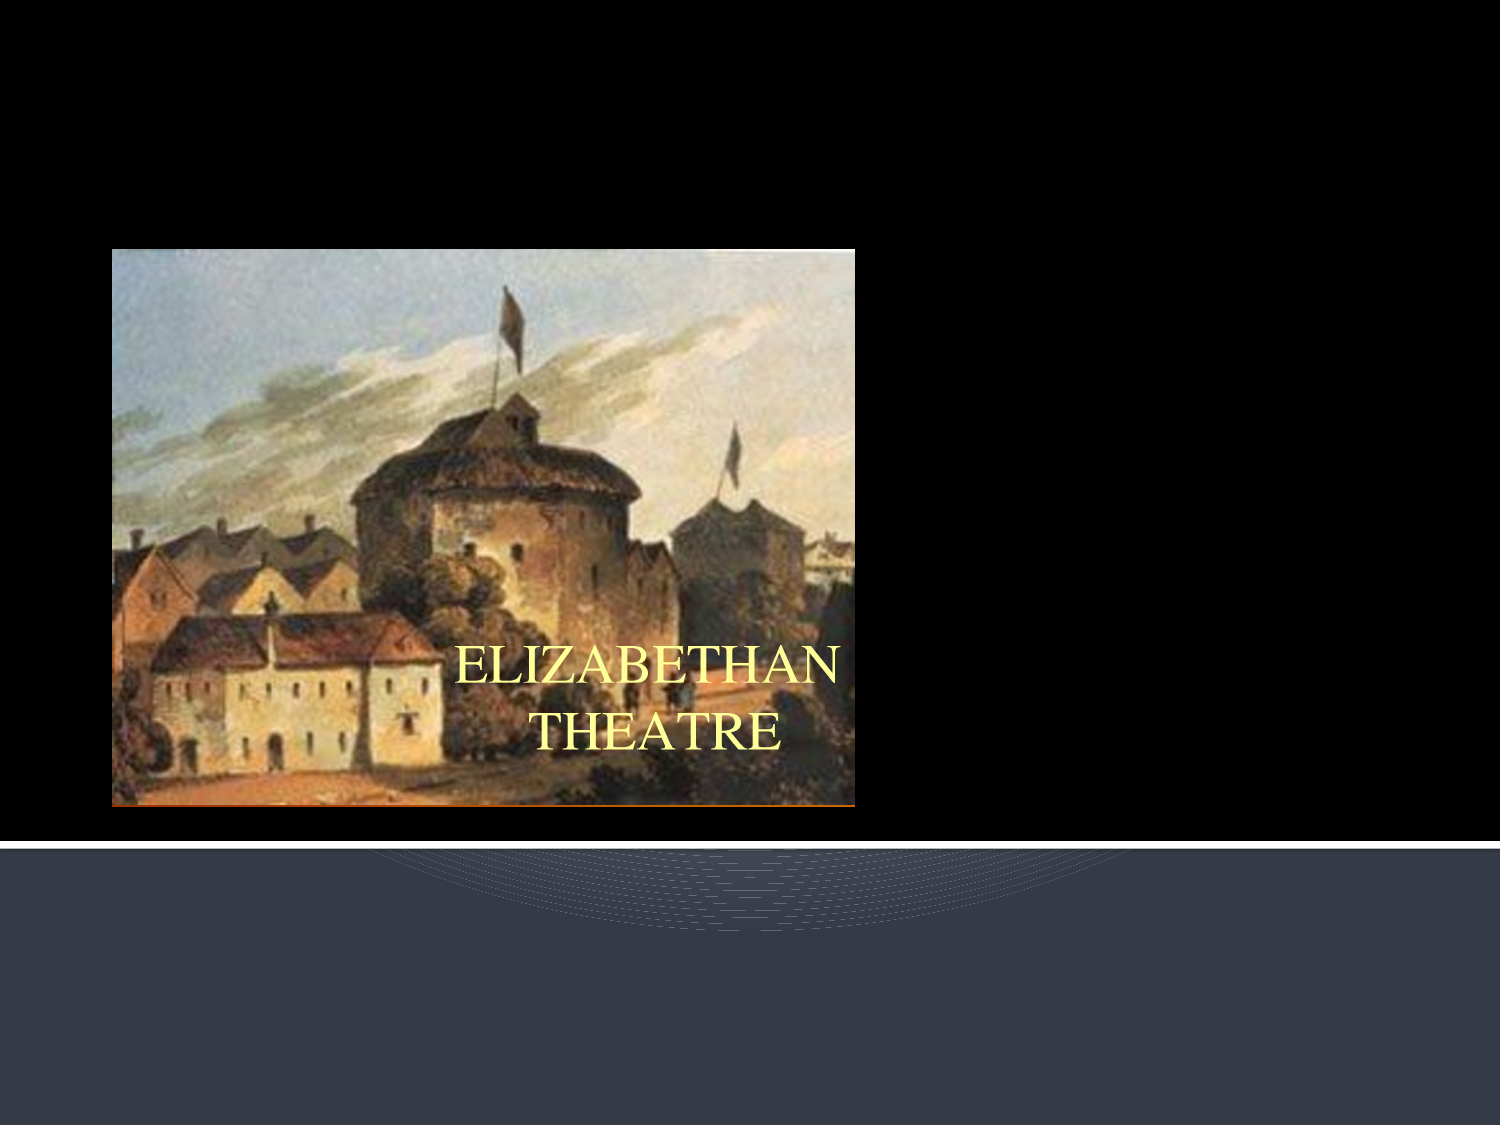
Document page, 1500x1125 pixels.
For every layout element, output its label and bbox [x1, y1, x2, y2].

picture [112, 249, 855, 807]
